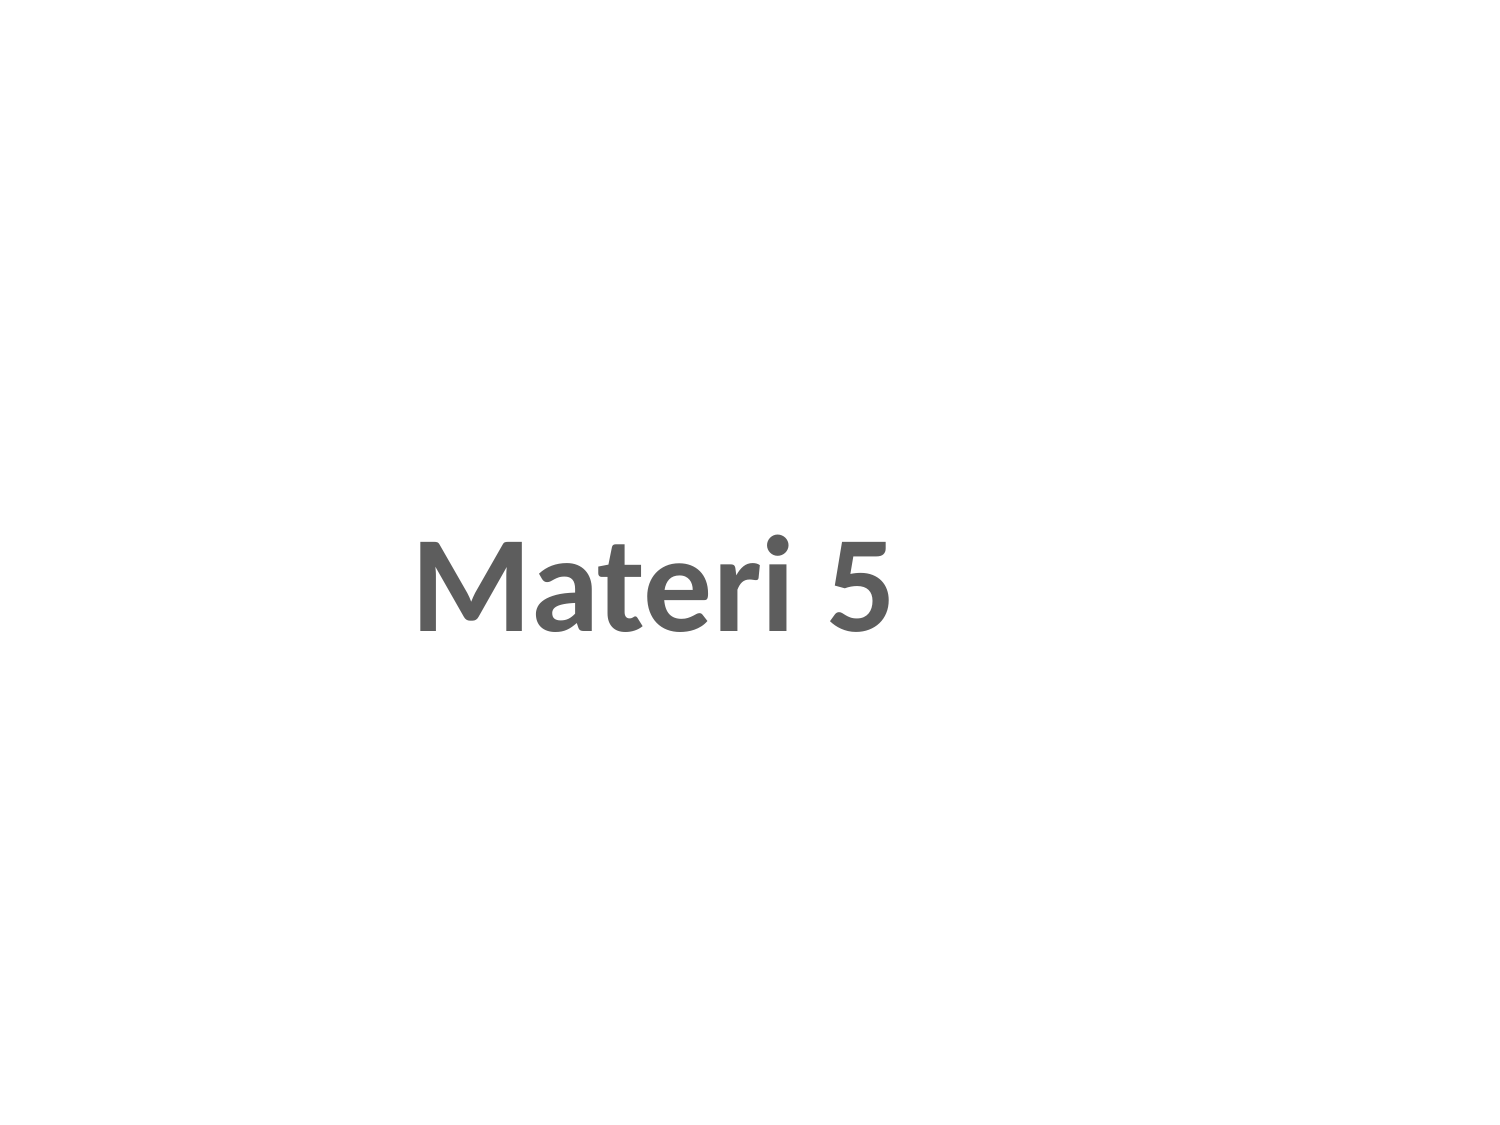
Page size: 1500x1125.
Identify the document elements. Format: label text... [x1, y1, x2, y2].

text_box Materi 5 [396, 486, 912, 667]
